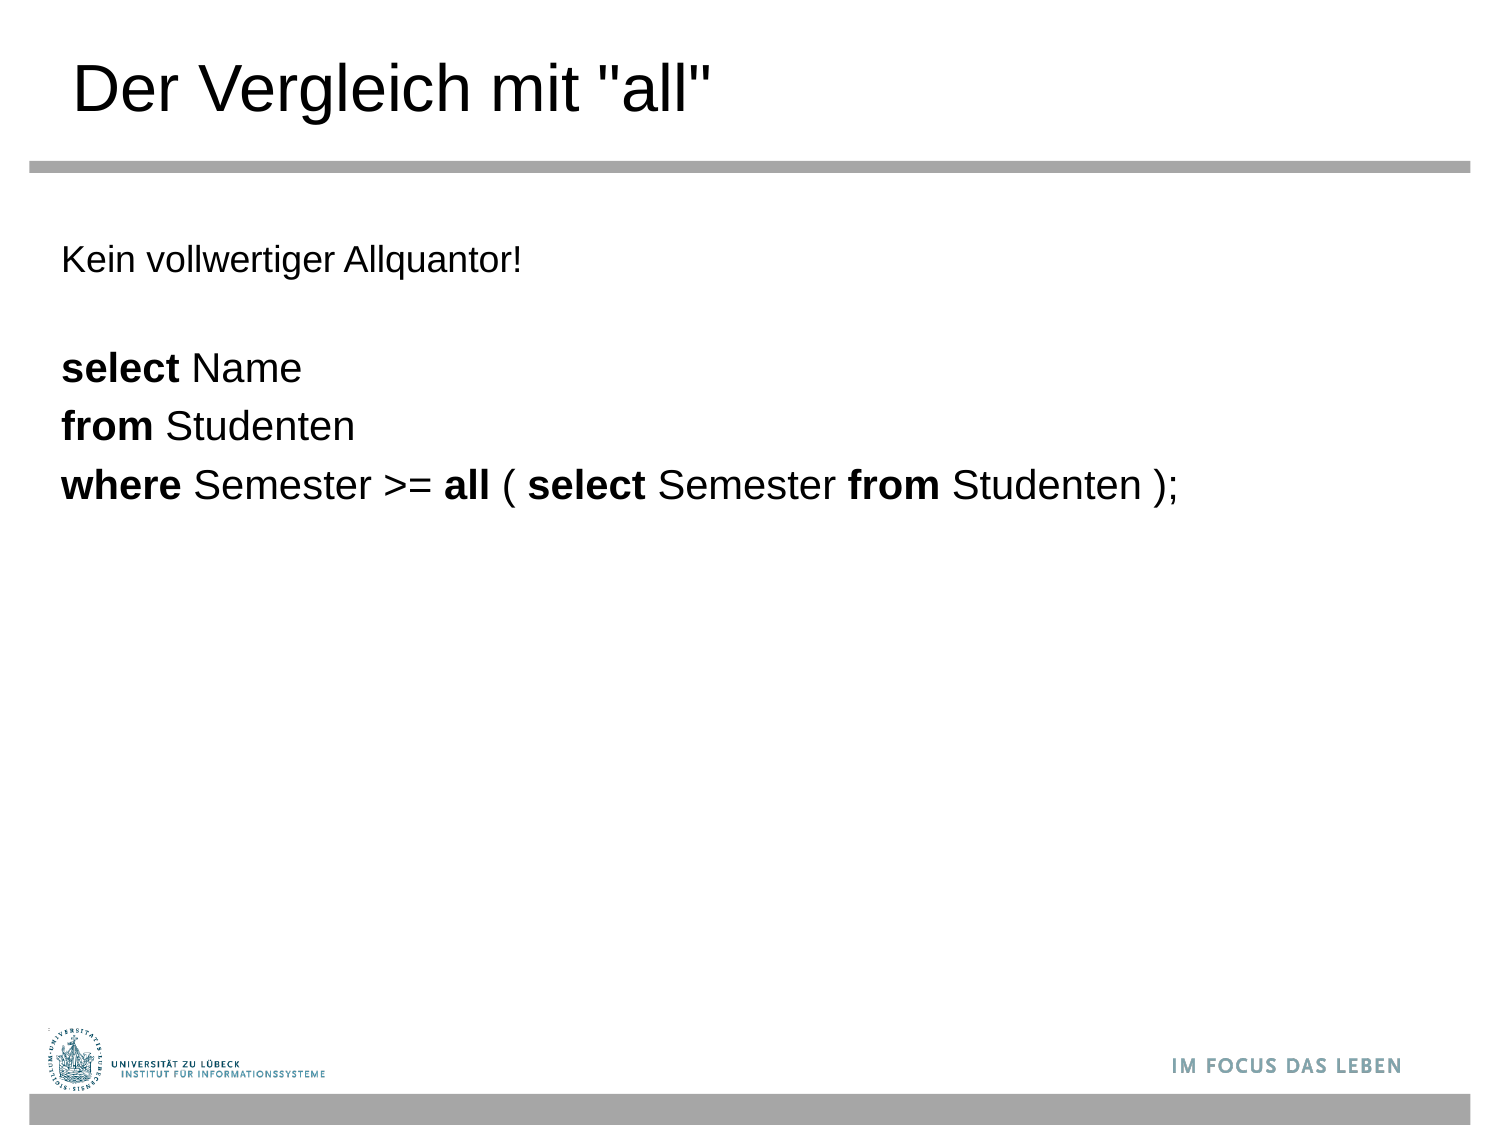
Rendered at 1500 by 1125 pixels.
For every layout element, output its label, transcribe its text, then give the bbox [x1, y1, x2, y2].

picture [1173, 1058, 1400, 1073]
list Kein vollwertiger Allquantor! select Name from Studenten where Semester >= all ( select Semester from Studenten ); [46, 174, 1388, 1000]
title Der Vergleich mit "all" [57, 37, 1333, 120]
